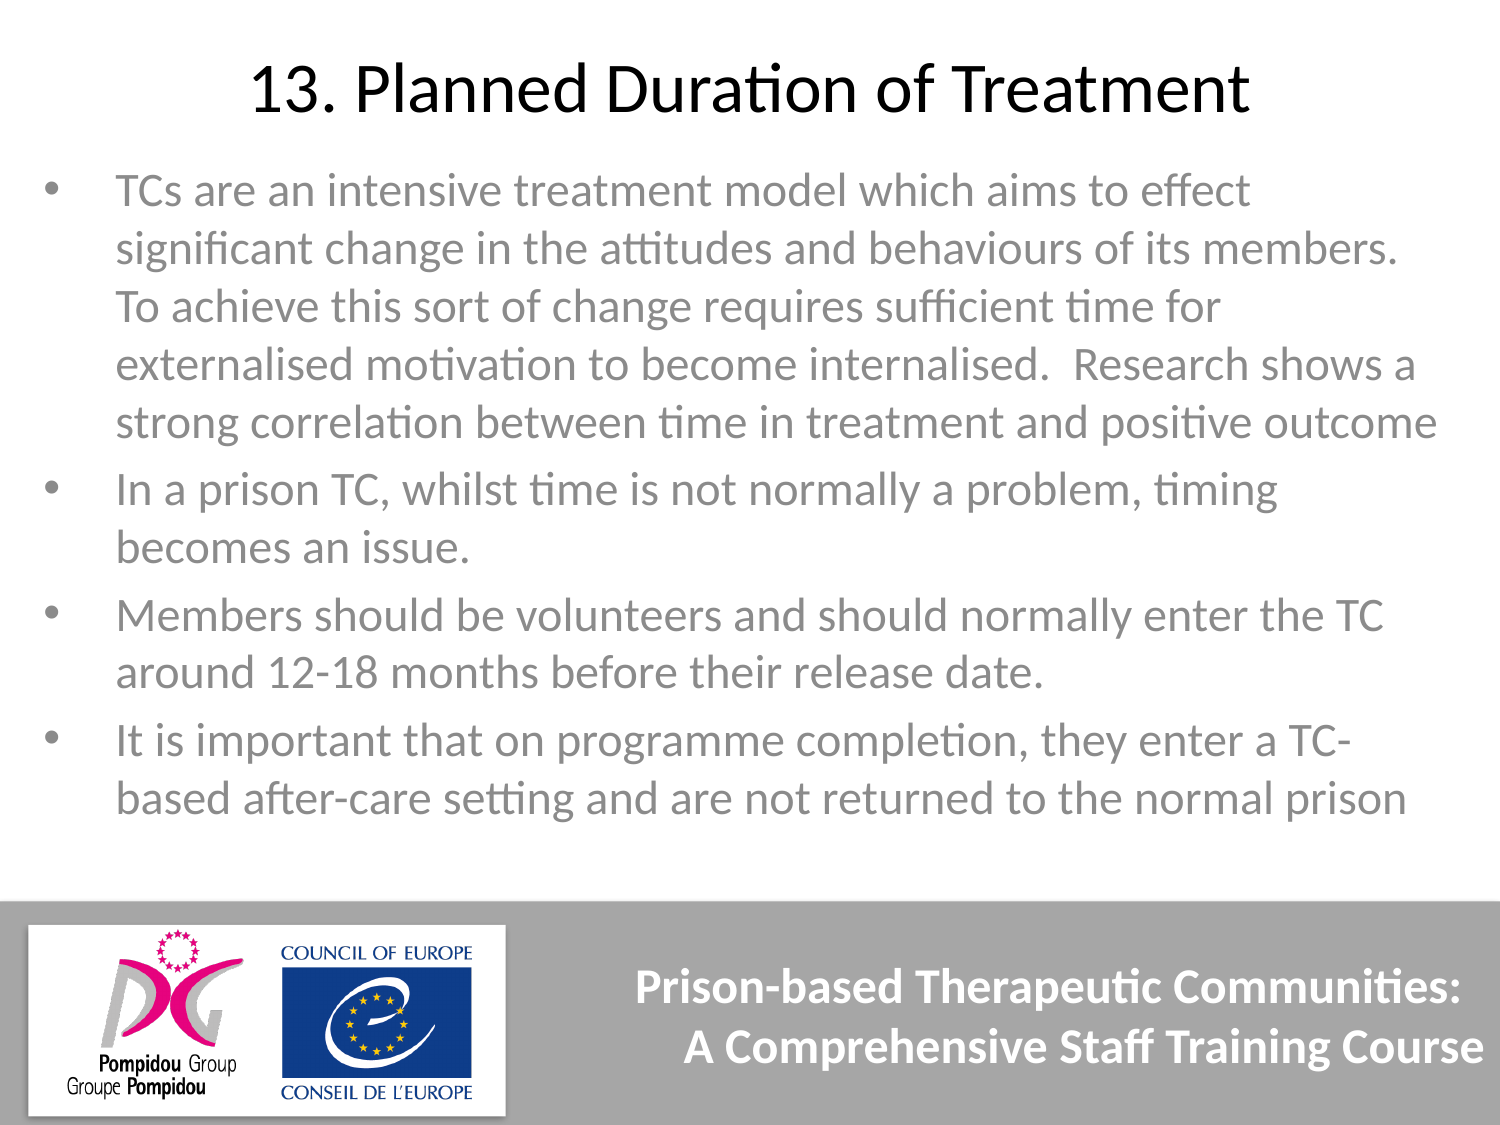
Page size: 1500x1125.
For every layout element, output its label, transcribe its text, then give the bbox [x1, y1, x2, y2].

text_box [0, 901, 1500, 1125]
subtitle TCs are an intensive treatment model which aims to effect significant change in the attitudes and behaviours of its members. To achieve this sort of change requires sufficient time for externalised motivation to become internalised. Research shows a strong correlation between time in treatment and positive outcome In a prison TC, whilst time is not normally a problem, timing becomes an issue. Members should be volunteers and should normally enter the TC around 12-18 months before their release date. It is important that on programme completion, they enter a TC-based after-care setting and are not returned to the normal prison [28, 151, 1461, 875]
title 13. Planned Duration of Treatment [60, 33, 1440, 136]
